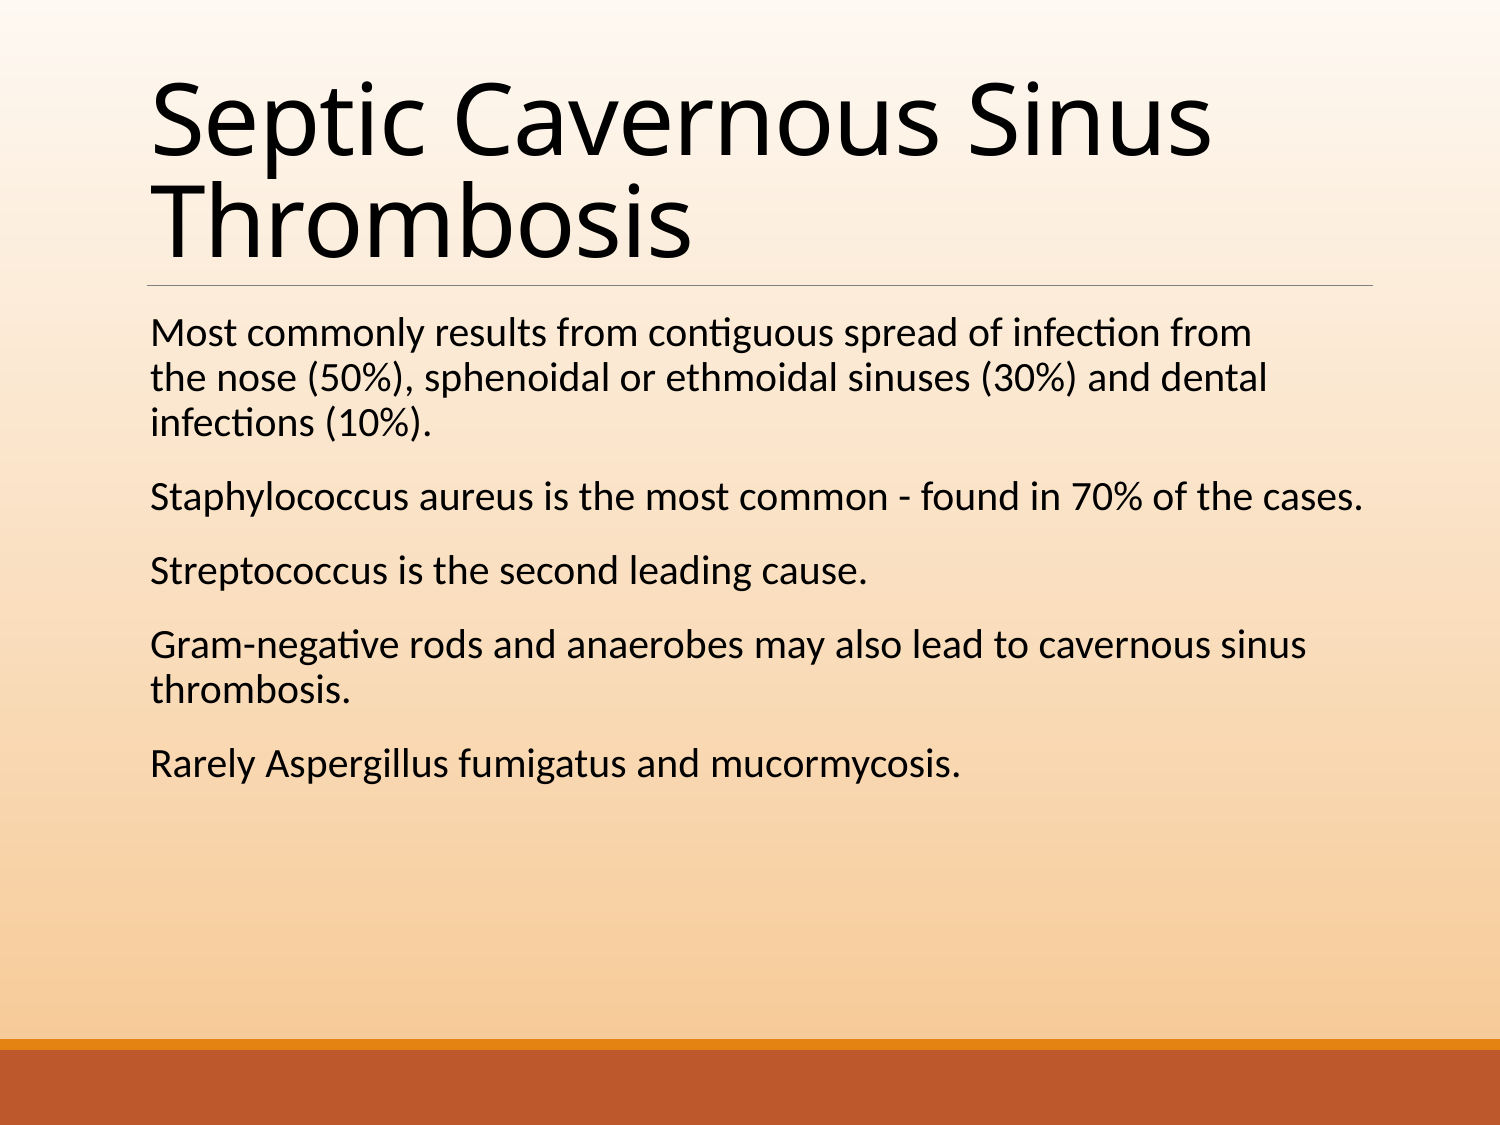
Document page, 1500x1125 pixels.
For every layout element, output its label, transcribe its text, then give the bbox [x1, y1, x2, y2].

title Septic Cavernous Sinus Thrombosis [135, 47, 1373, 285]
list Most commonly results from contiguous spread of infection from the nose (50%), sphenoidal or ethmoidal sinuses (30%) and dental infections (10%). Staphylococcus aureus is the most common - found in 70% of the cases. Streptococcus is the second leading cause. Gram-negative rods and anaerobes may also lead to cavernous sinus thrombosis. Rarely Aspergillus fumigatus and mucormycosis. [135, 302, 1373, 963]
